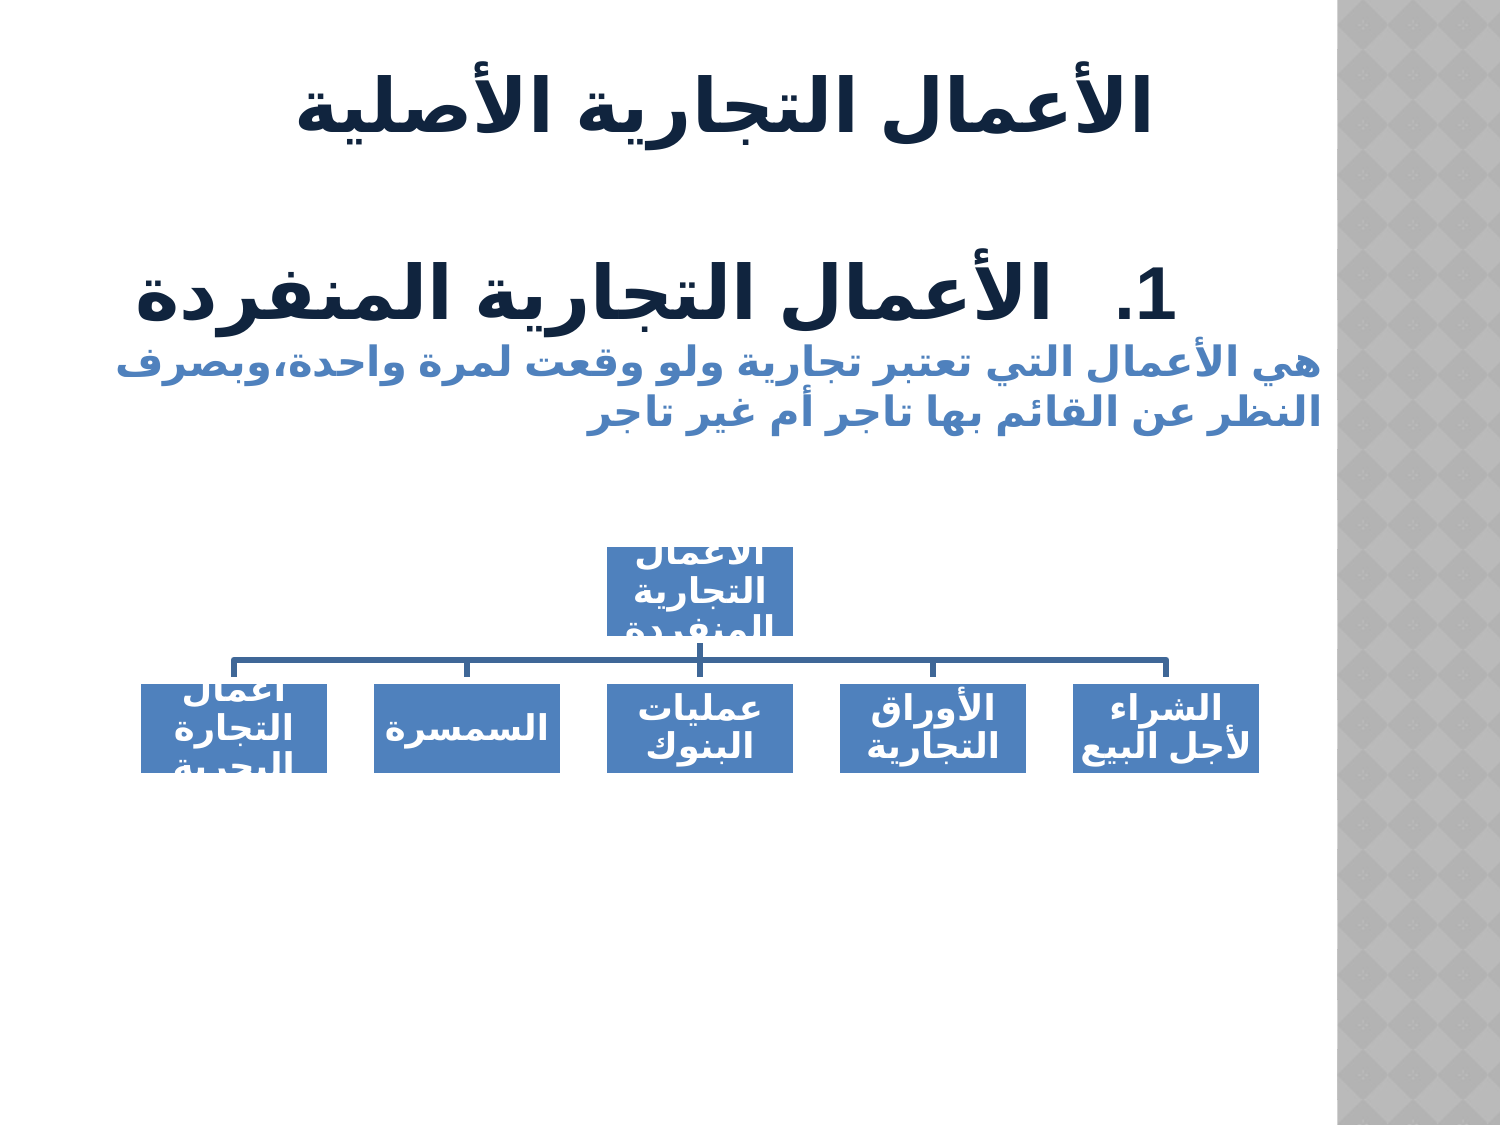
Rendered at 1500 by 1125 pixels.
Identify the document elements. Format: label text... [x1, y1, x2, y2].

text_box الأعمال التجارية المنفردة هي الأعمال التي تعتبر تجارية ولو وقعت لمرة واحدة،وبصرف النظر عن القائم بها تاجر أم غير تاجر [0, 237, 1338, 443]
text_box الأعمال التجارية الأصلية [199, 50, 1250, 205]
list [136, 424, 1263, 896]
